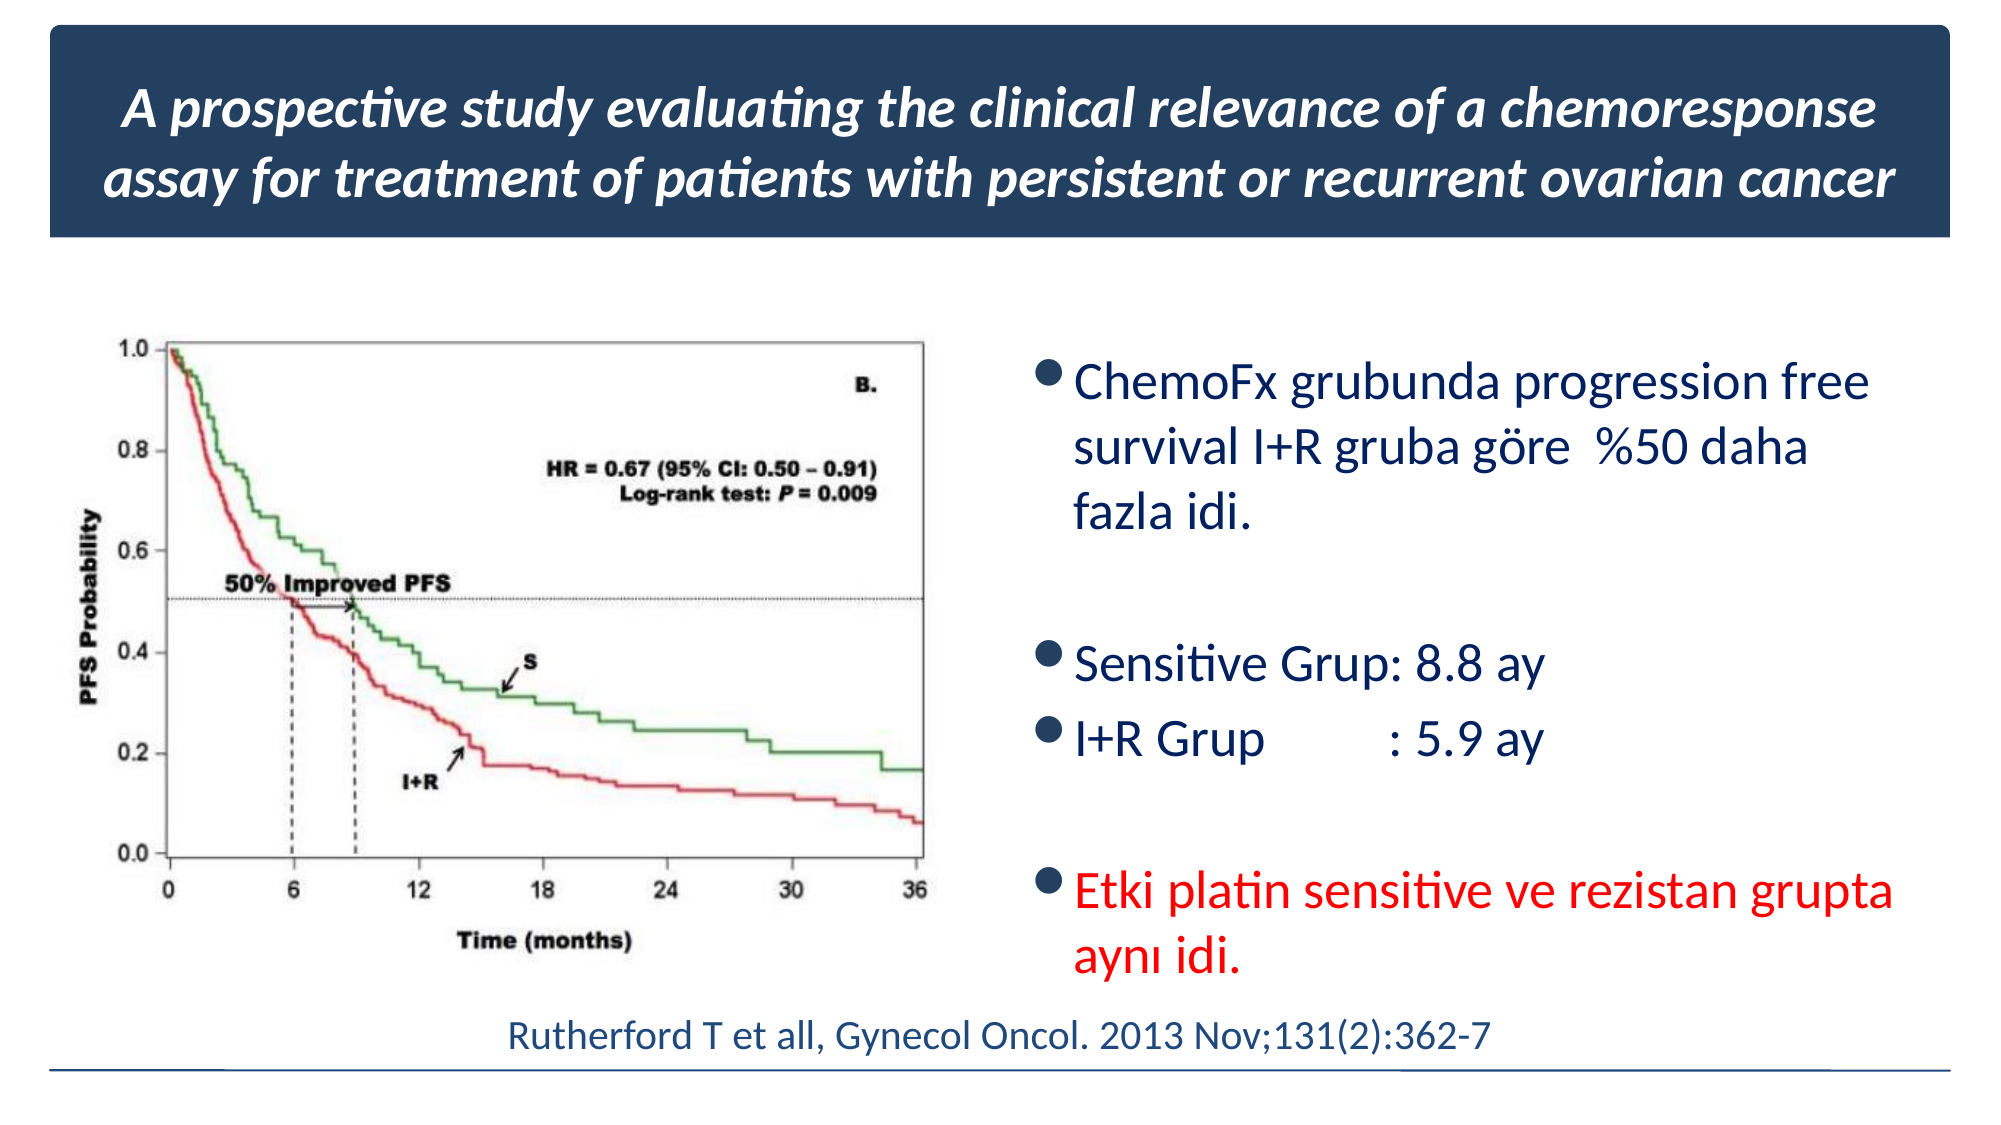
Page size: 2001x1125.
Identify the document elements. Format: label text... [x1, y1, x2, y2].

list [0, 292, 964, 1014]
title A prospective study evaluating the clinical relevance of a chemoresponse assay for treatment of patients with persistent or recurrent ovarian cancer [66, 45, 1934, 233]
footer Rutherford T et all, Gynecol Oncol. 2013 Nov;131(2):362-7 [99, 1008, 1900, 1114]
list ChemoFx grubunda progression free survival I+R gruba göre %50 daha fazla idi. Sensitive Grup: 8.8 ay I+R Grup : 5.9 ay Etki platin sensitive ve rezistan grupta aynı idi. [1016, 262, 1927, 997]
